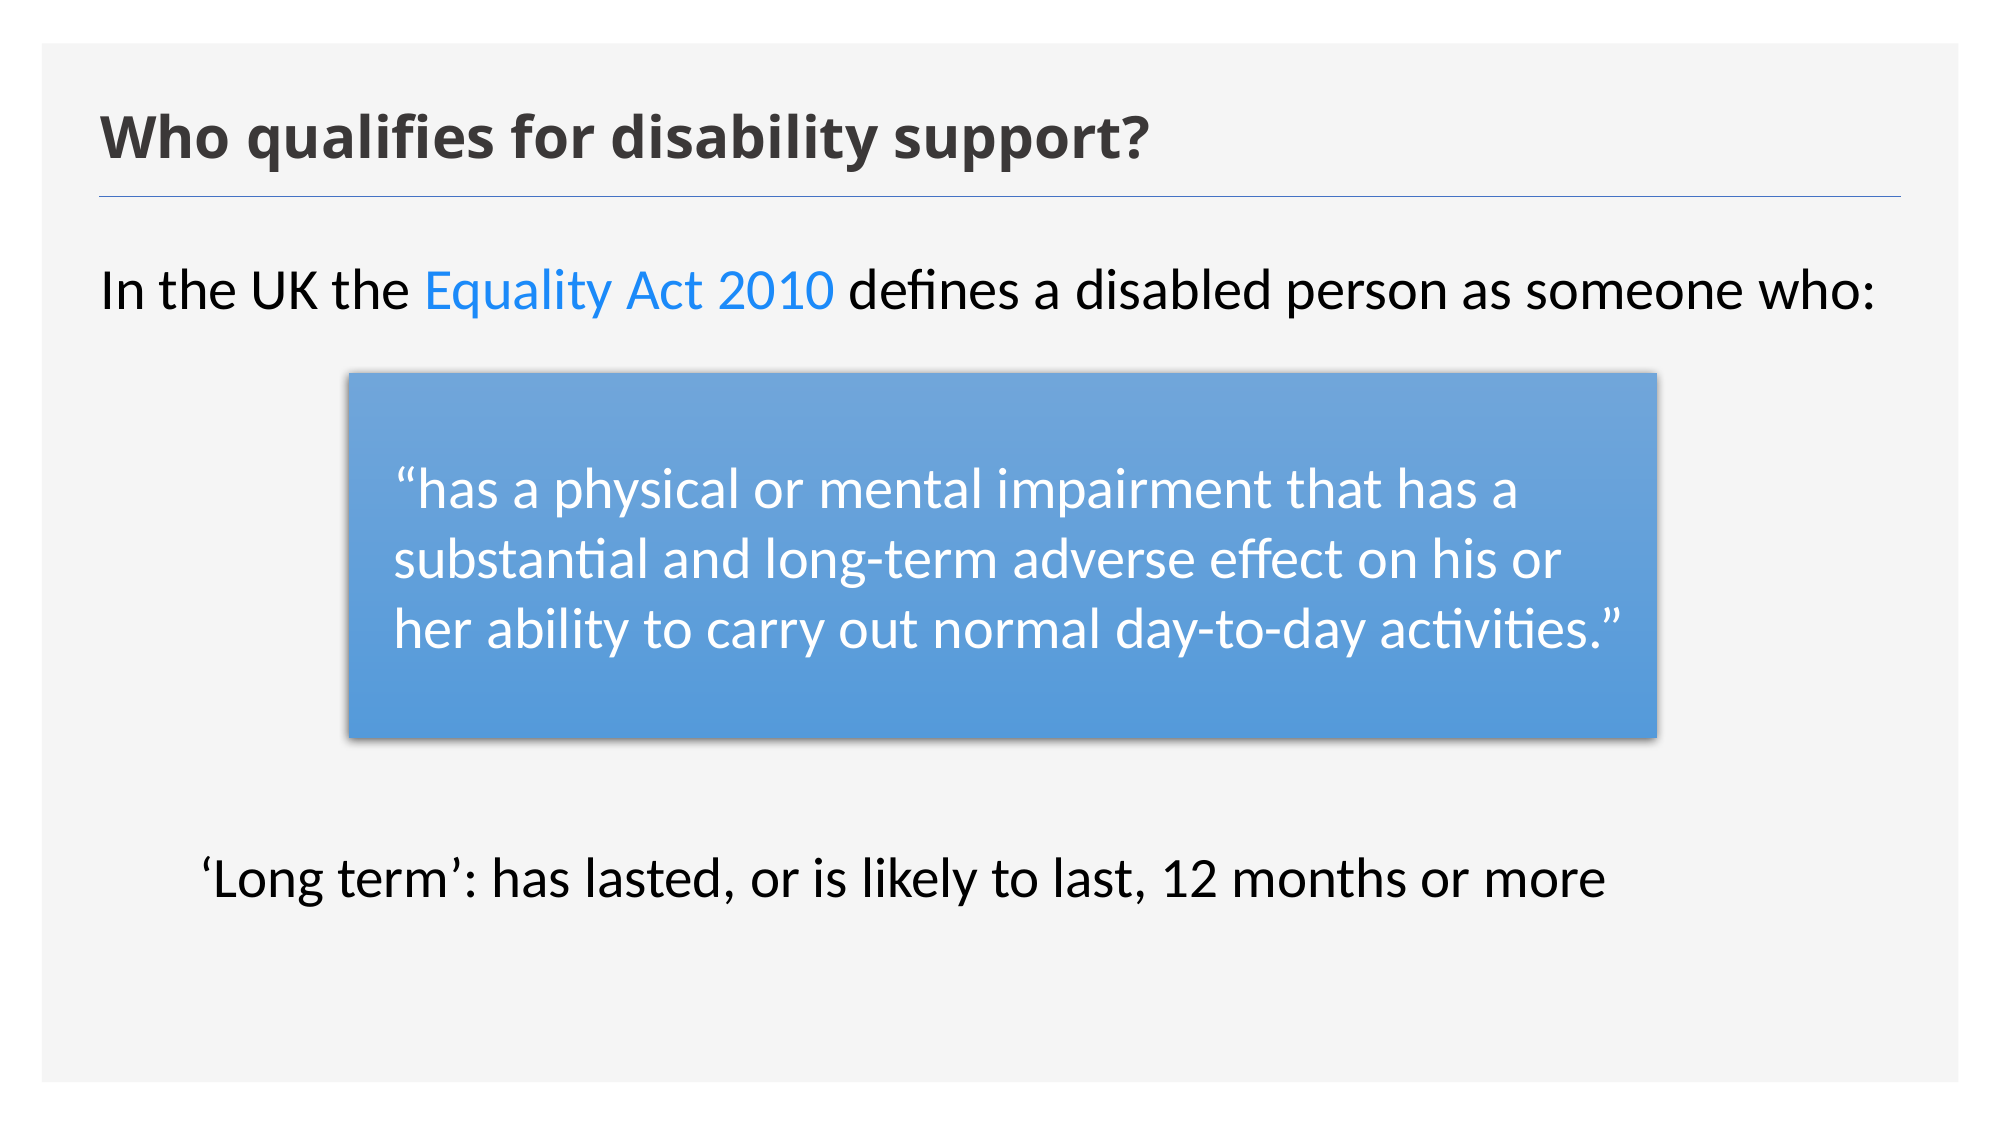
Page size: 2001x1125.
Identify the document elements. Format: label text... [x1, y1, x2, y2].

text_box ‘Long term’: has lasted, or is likely to last, 12 months or more [184, 864, 1624, 927]
text_box “has a physical or mental impairment that has a substantial and long-term adverse effect on his or her ability to carry out normal day-to-day activities.” [349, 373, 1657, 738]
text_box In the UK the Equality Act 2010 defines a disabled person as someone who: [85, 276, 1926, 375]
title Who qualifies for disability support? [85, 73, 1461, 179]
